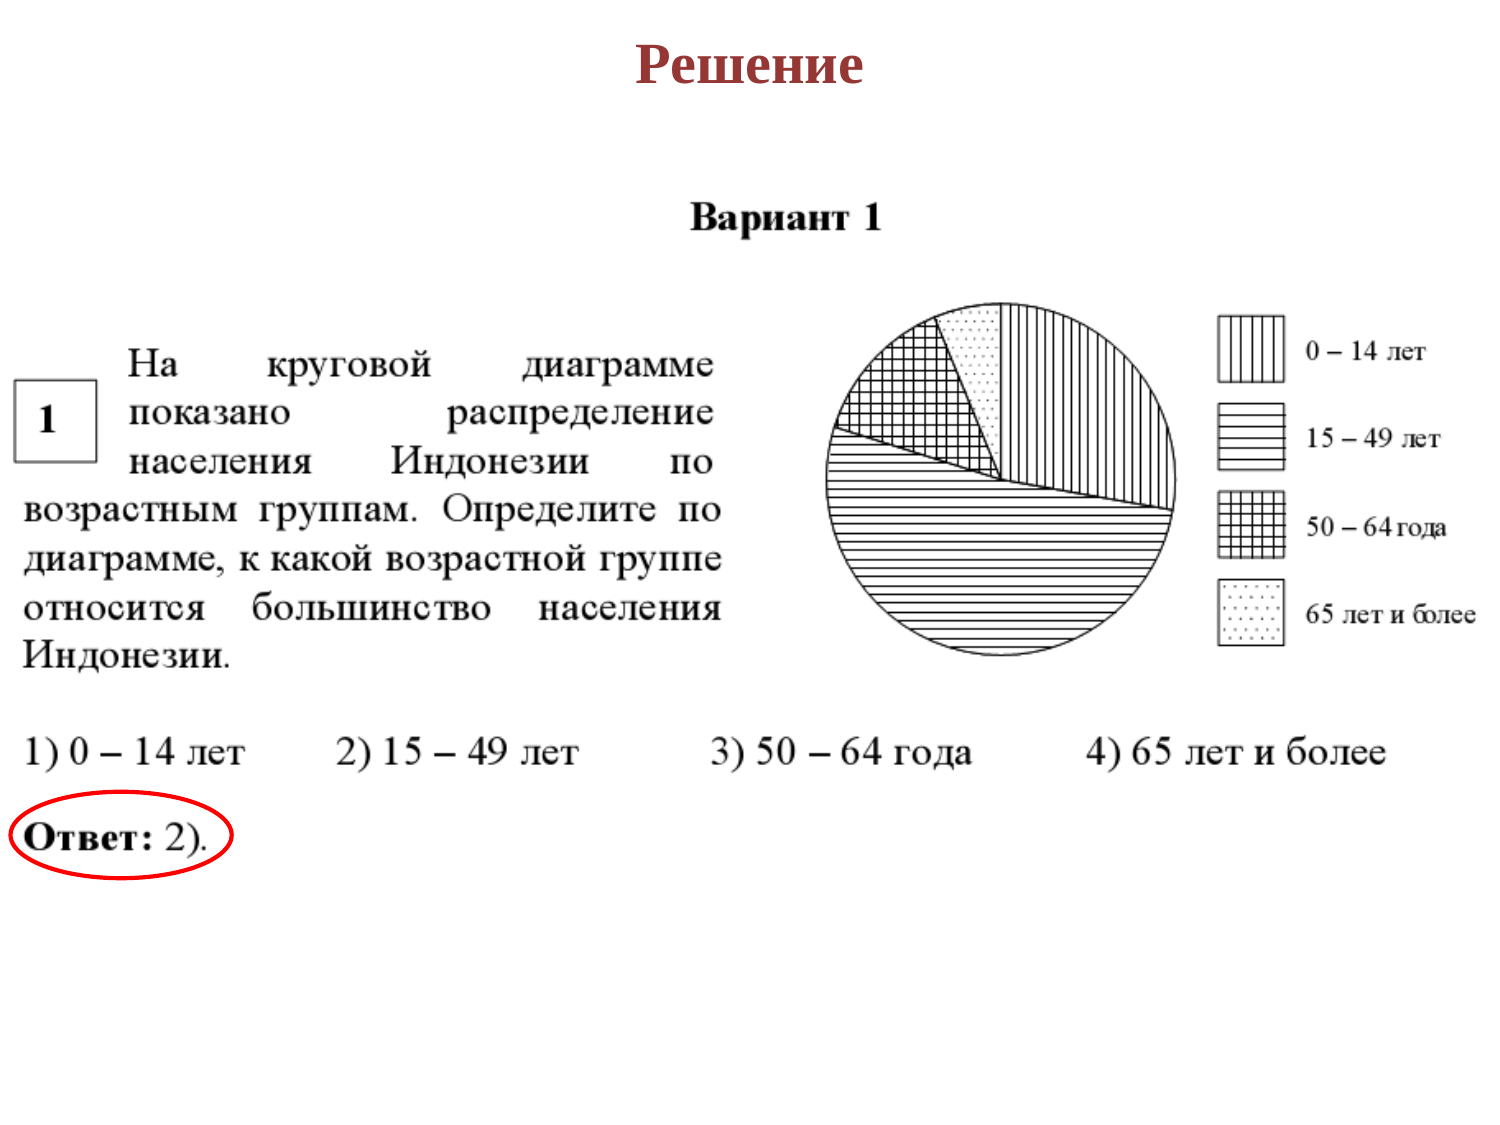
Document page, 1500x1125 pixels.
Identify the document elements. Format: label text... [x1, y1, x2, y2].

picture [1, 186, 1487, 862]
text_box Решение [621, 17, 879, 103]
text_box [49, 870, 194, 881]
